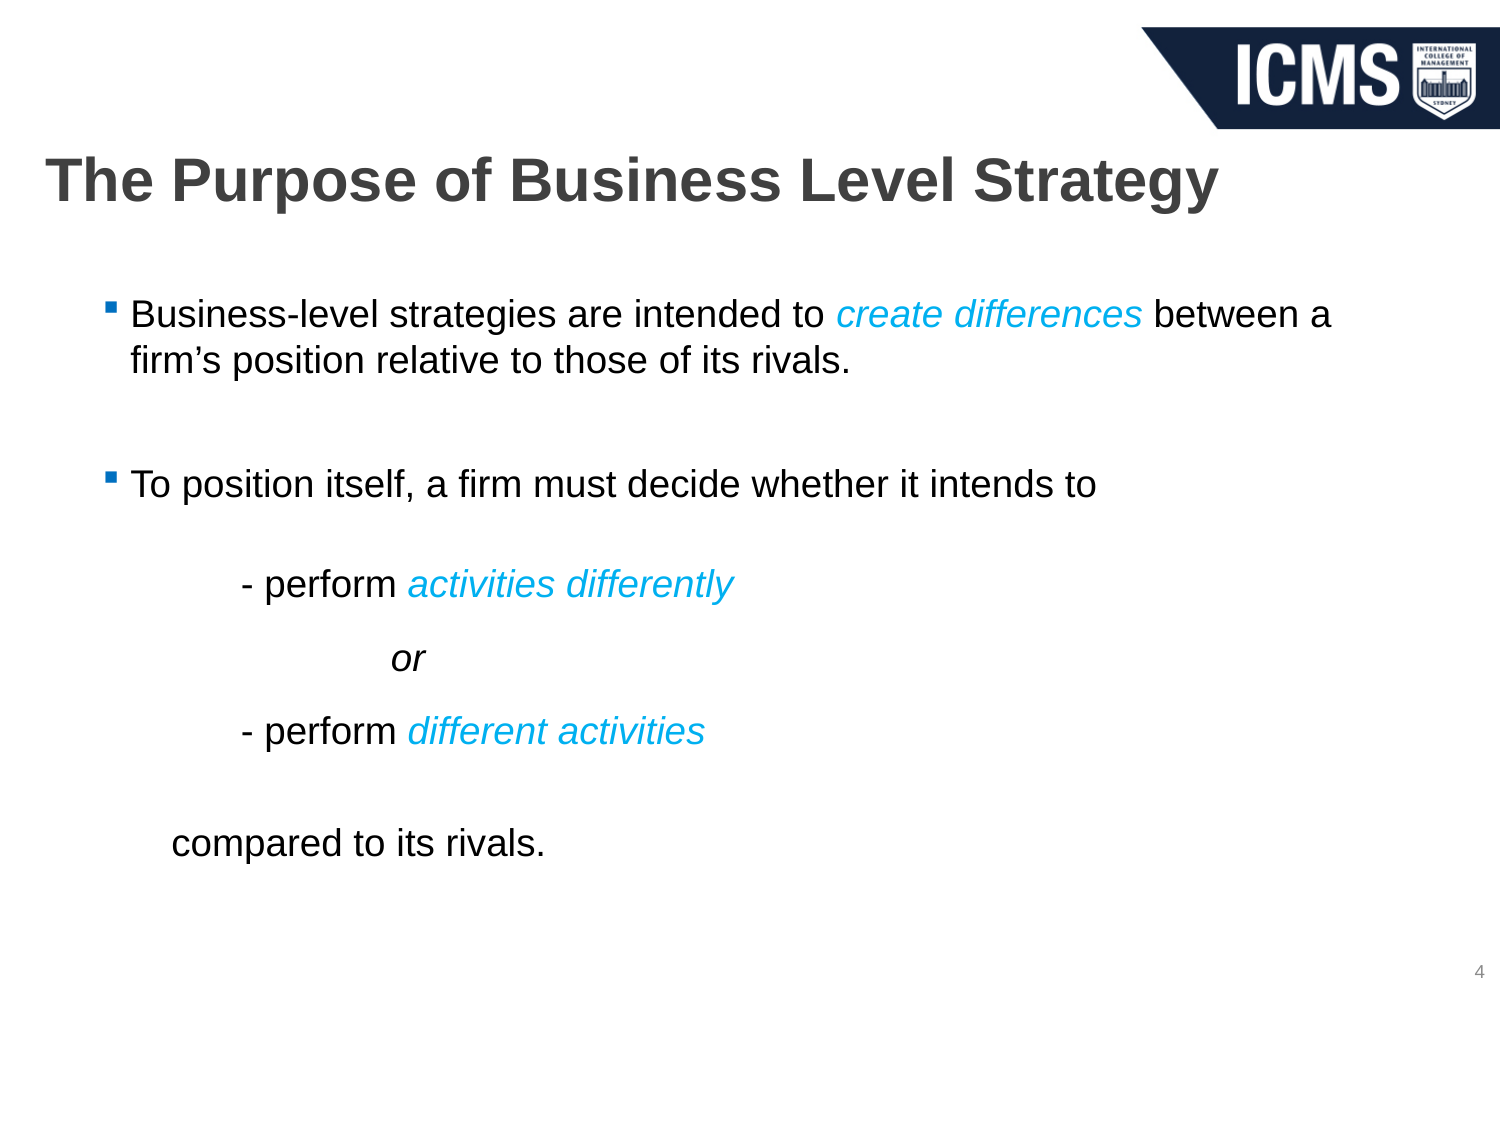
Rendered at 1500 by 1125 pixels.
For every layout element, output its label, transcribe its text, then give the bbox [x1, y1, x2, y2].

title The Purpose of Business Level Strategy [30, 137, 1306, 225]
slide_number 4 [1426, 950, 1500, 991]
picture [0, 0, 1500, 189]
list Business-level strategies are intended to create differences between a firm’s position relative to those of its rivals. To position itself, a firm must decide whether it intends to - perform activities differently or - perform different activities compared to its rivals. [87, 243, 1438, 986]
